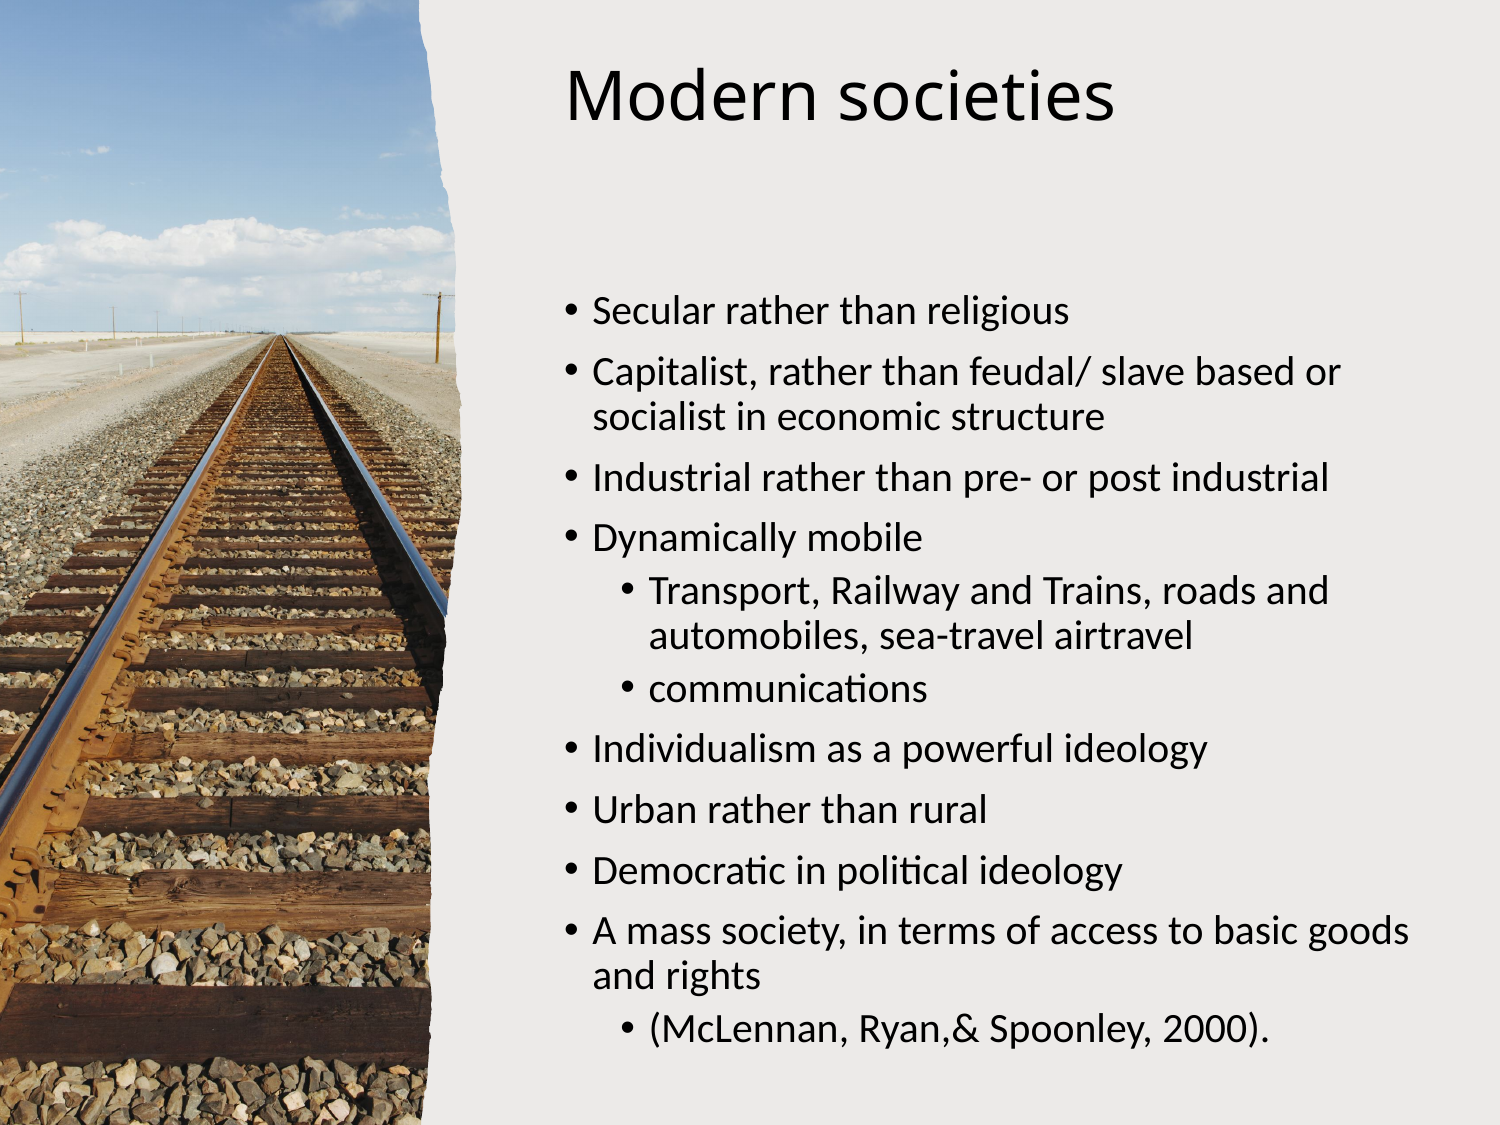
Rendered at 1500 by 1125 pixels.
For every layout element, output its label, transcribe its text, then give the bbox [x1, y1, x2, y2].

text_box [462, 0, 1500, 1125]
picture [0, 0, 462, 1125]
list Secular rather than religious Capitalist, rather than feudal/ slave based or socialist in economic structure Industrial rather than pre- or post industrial Dynamically mobile Transport, Railway and Trains, roads and automobiles, sea-travel airtravel communications Individualism as a powerful ideology Urban rather than rural Democratic in political ideology A mass society, in terms of access to basic goods and rights (McLennan, Ryan,& Spoonley, 2000). [549, 281, 1458, 1027]
title Modern societies [549, 0, 1384, 208]
